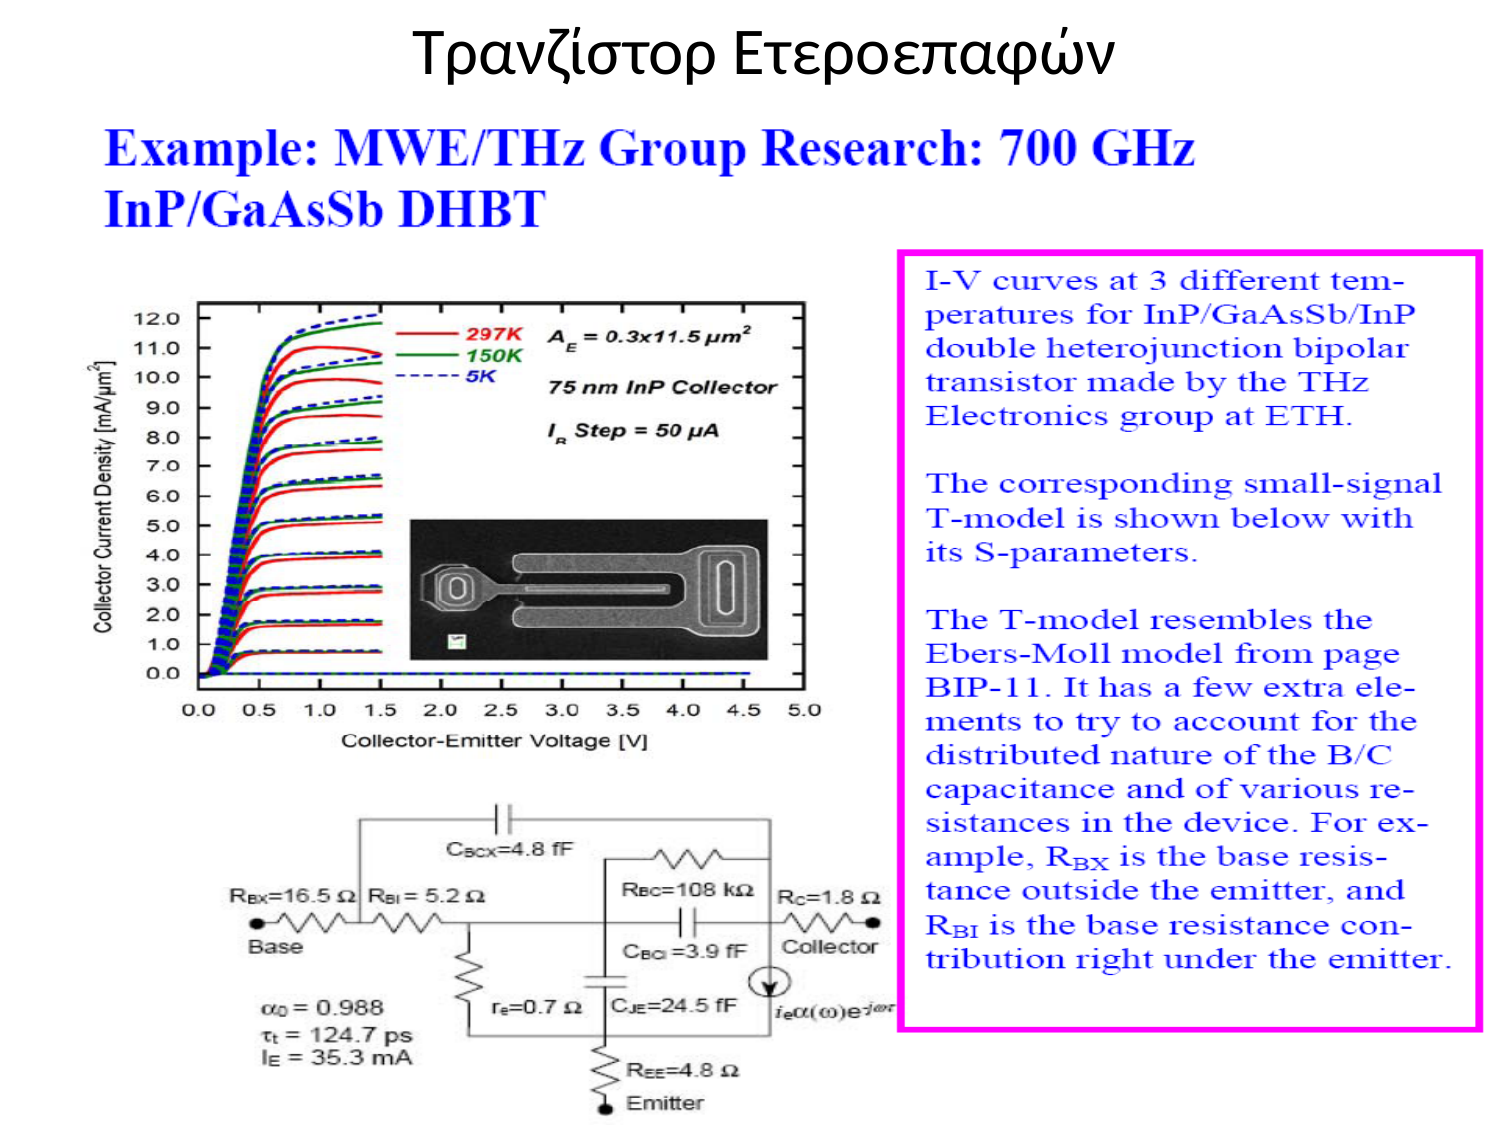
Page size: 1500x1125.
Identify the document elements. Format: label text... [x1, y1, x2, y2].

picture [0, 116, 1500, 1125]
title Τρανζίστορ Ετεροεπαφών [82, 0, 1432, 96]
